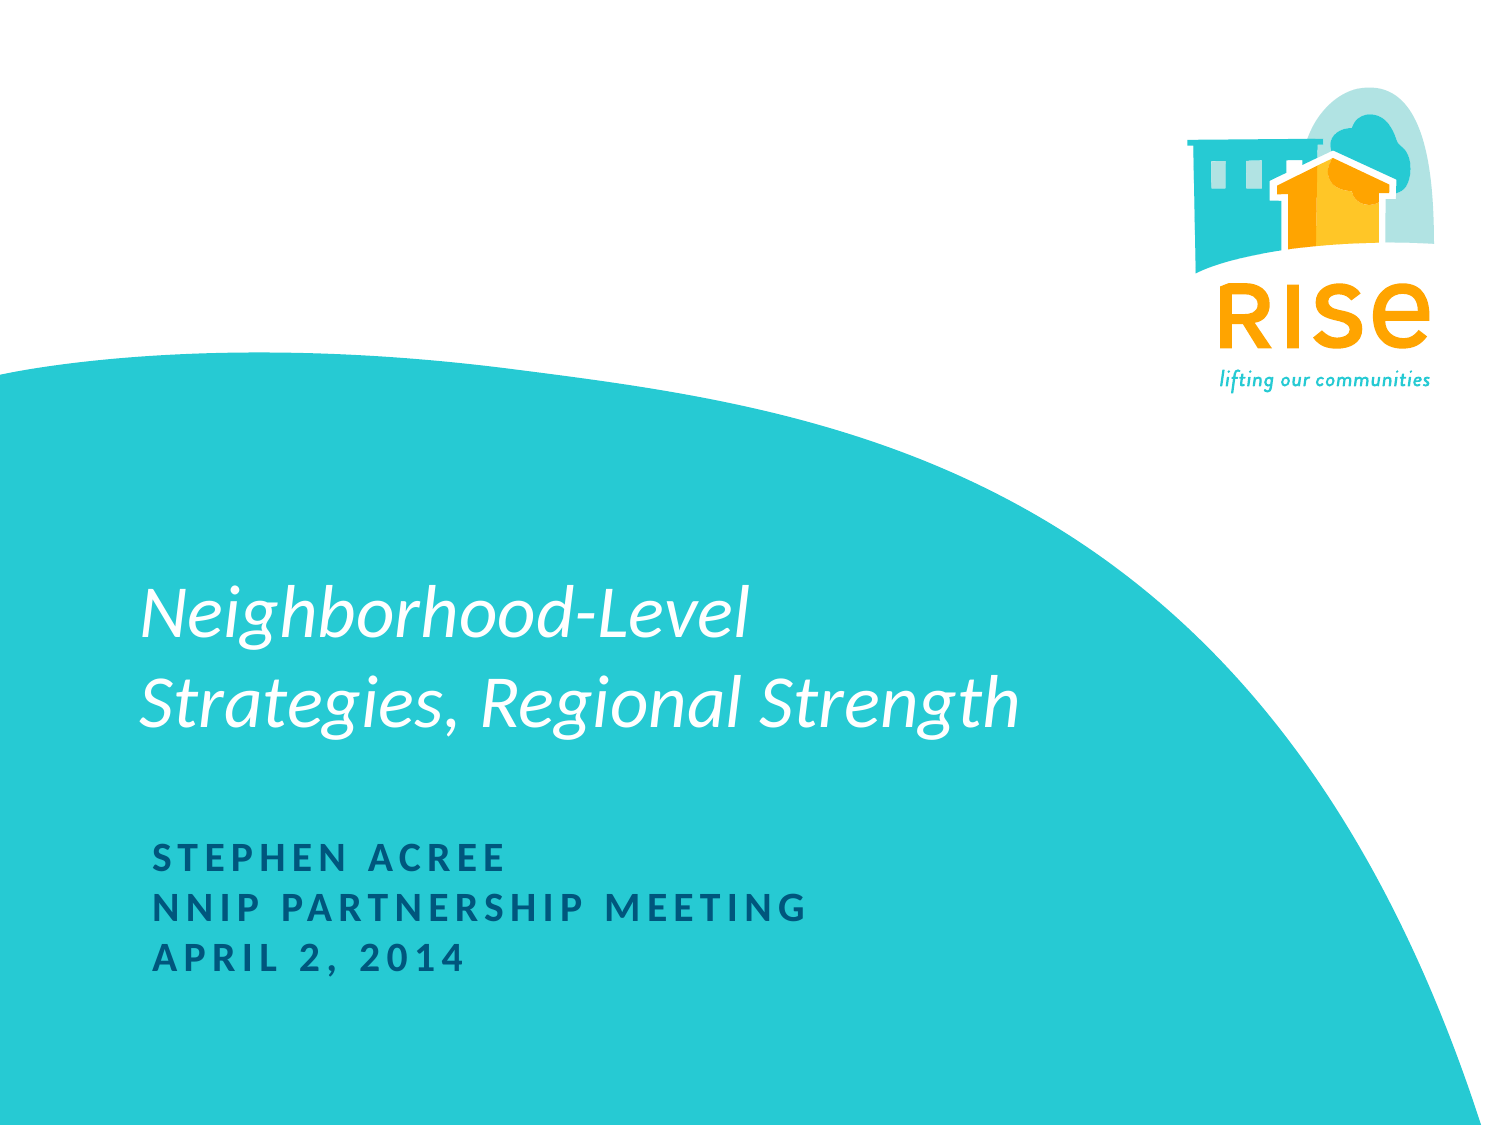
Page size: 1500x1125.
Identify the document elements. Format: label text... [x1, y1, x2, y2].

text_box STEPHEN ACREE NNIP PARTNERSHIP MEETING APRIL 2, 2014 [137, 821, 1177, 987]
text_box Neighborhood-Level Strategies, Regional Strength [125, 555, 1050, 750]
